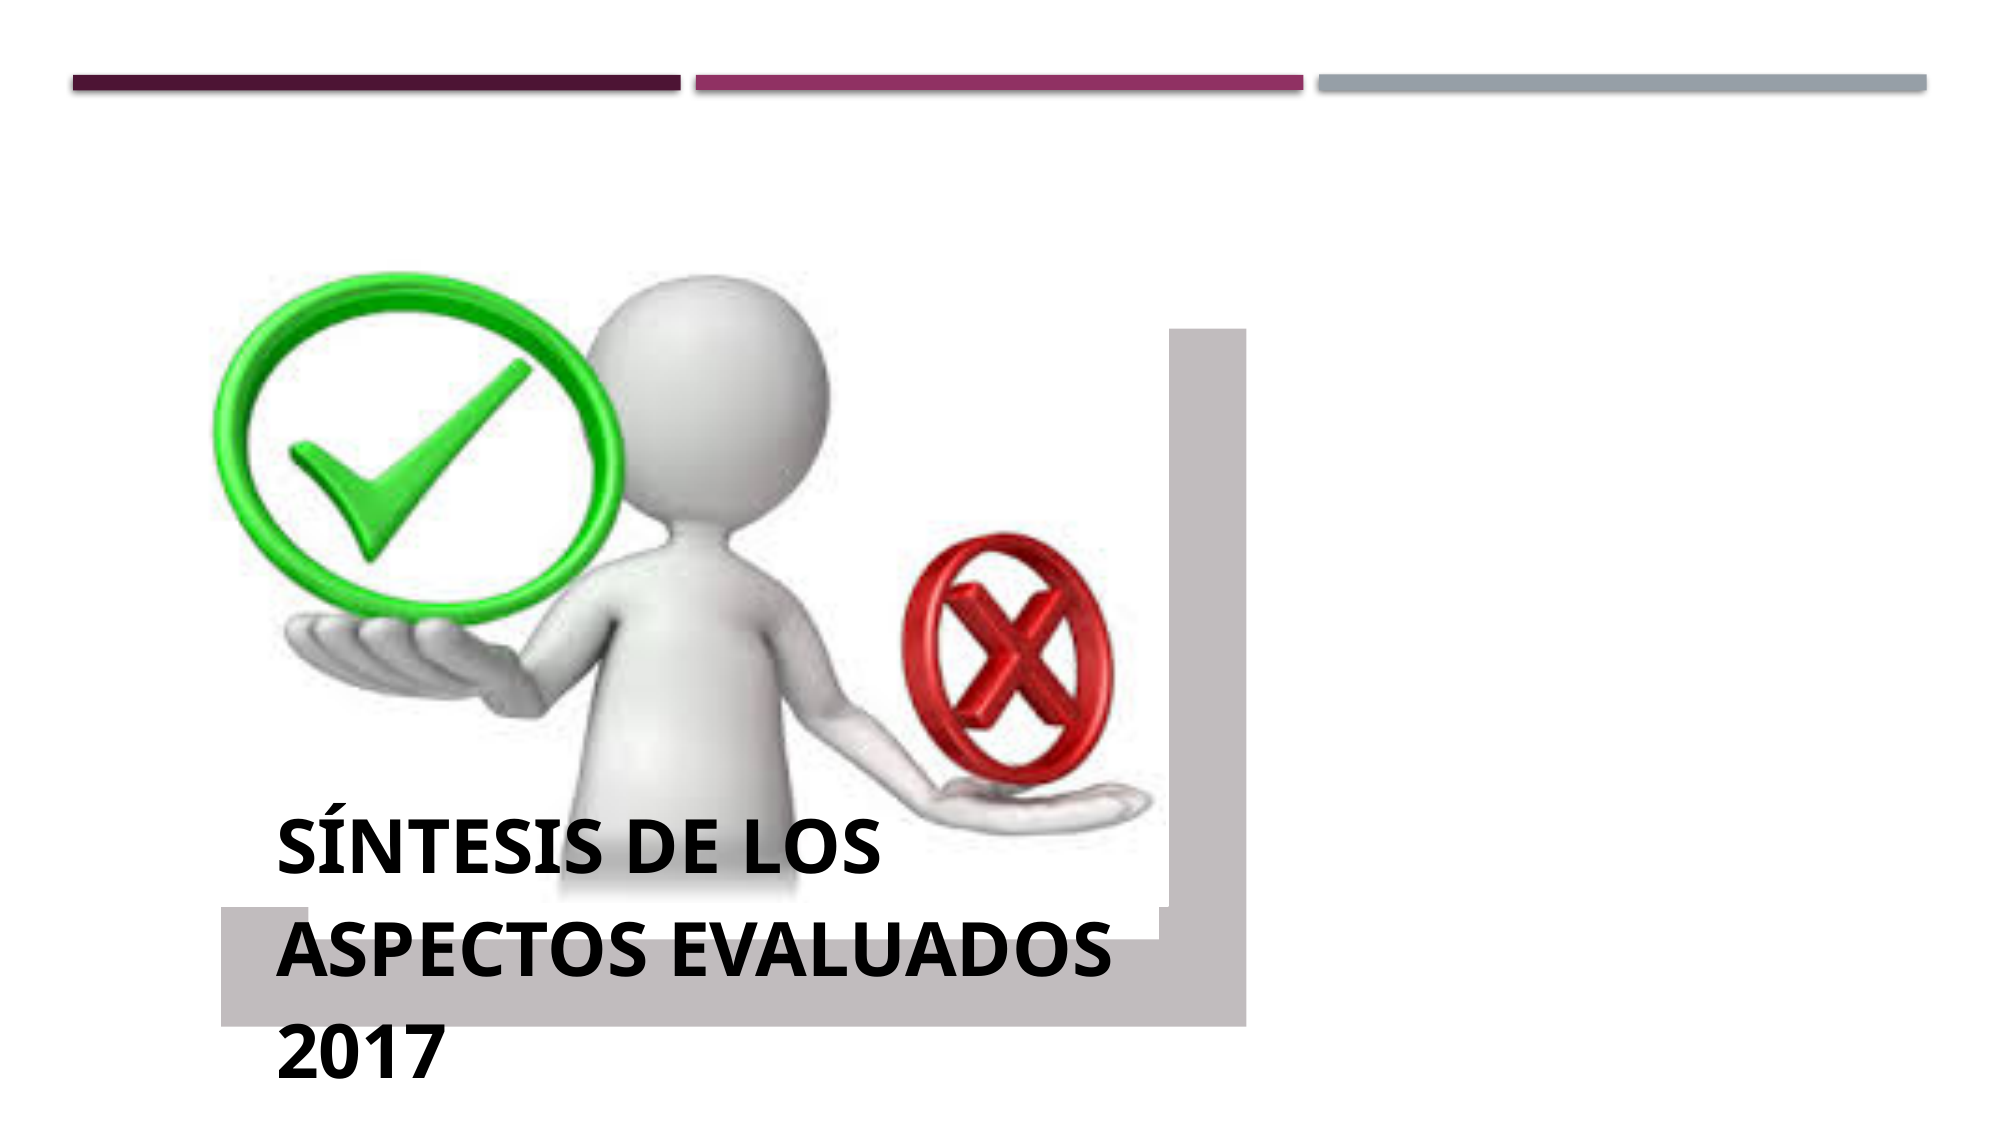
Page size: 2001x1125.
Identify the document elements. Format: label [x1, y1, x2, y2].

list [181, 244, 1839, 1028]
